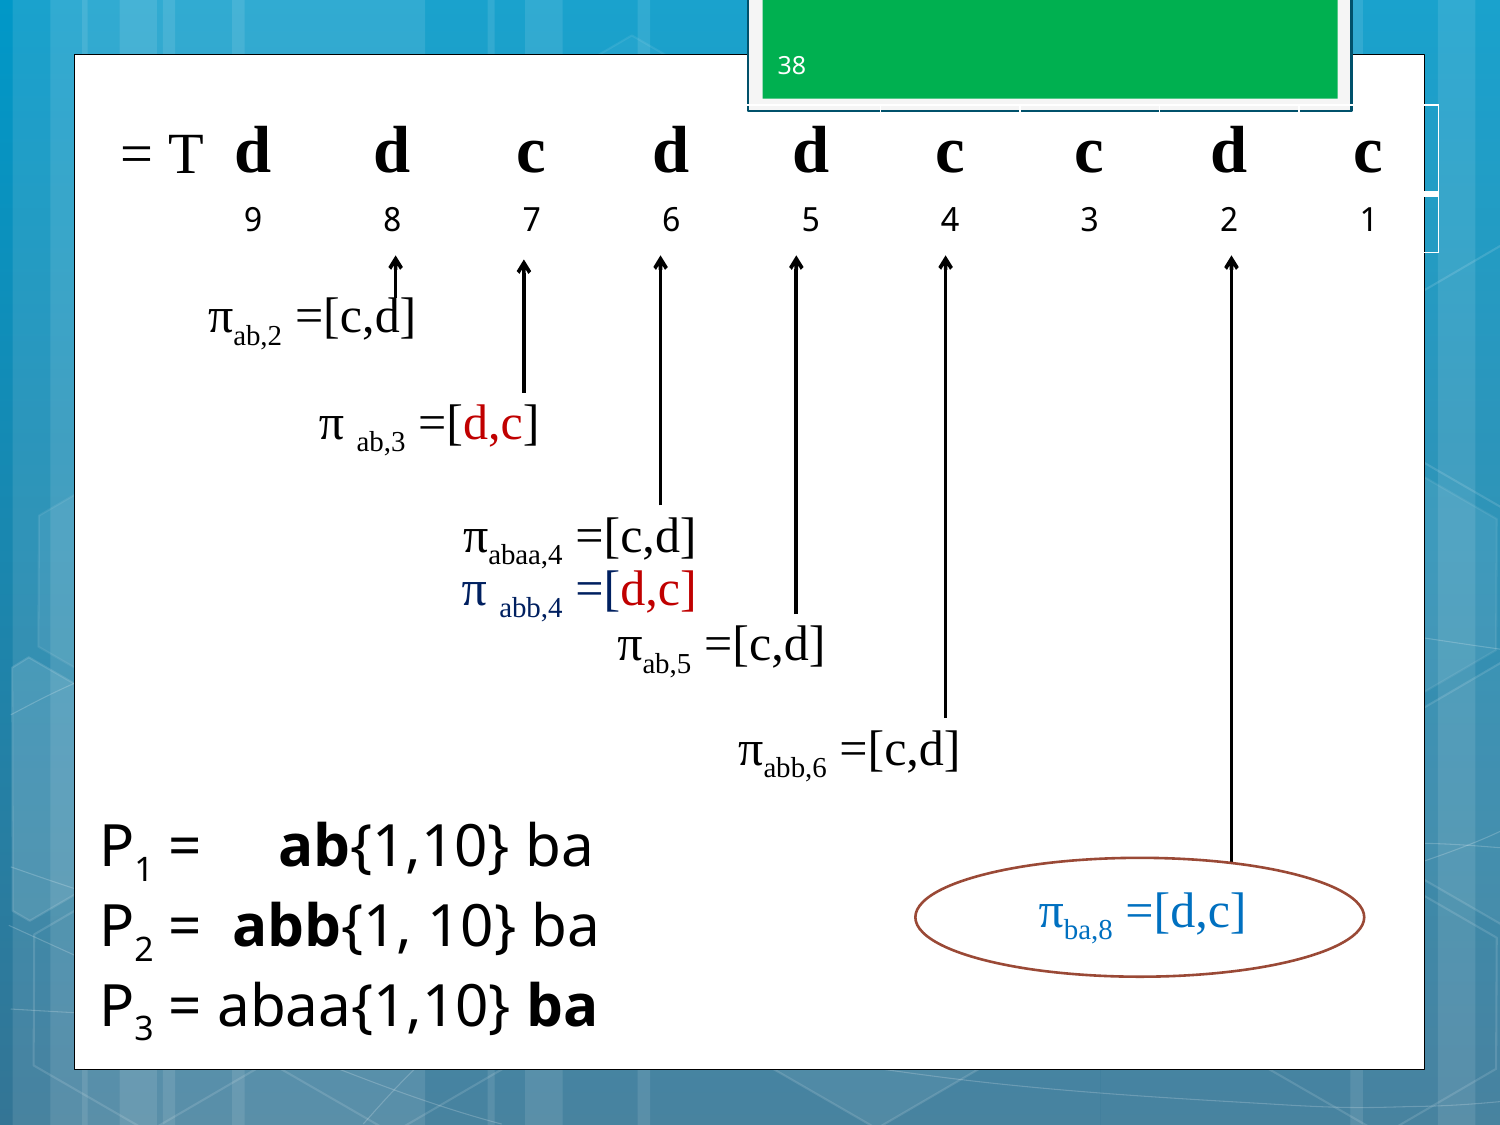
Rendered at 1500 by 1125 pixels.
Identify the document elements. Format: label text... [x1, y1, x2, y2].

table_cell 9 [184, 197, 322, 252]
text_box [64, 255, 1262, 946]
table_cell 5 [742, 197, 880, 252]
table_cell 7 [463, 197, 601, 252]
text_box T = [64, 108, 219, 193]
table_header d [742, 106, 880, 191]
table_cell 8 [323, 197, 461, 252]
table_header d [184, 106, 322, 191]
table_header d [323, 106, 461, 191]
table_header c [1021, 106, 1159, 191]
table_cell 1 [1300, 197, 1438, 252]
text_box P1 = ab{1,10} ba P2 = abb{1, 10} ba P3 = abaa{1,10} ba [84, 955, 658, 1125]
table_header c [463, 106, 601, 191]
table_header c [1300, 106, 1438, 191]
table_header d [1160, 106, 1298, 191]
table_cell 6 [602, 197, 740, 252]
text_box [962, 867, 1366, 979]
table_cell 4 [881, 197, 1019, 252]
table_header d [602, 106, 740, 191]
slide_number 38 [762, 36, 982, 97]
table_cell 2 [1160, 197, 1298, 252]
table_header c [881, 106, 1019, 191]
table_cell 3 [1021, 197, 1159, 252]
